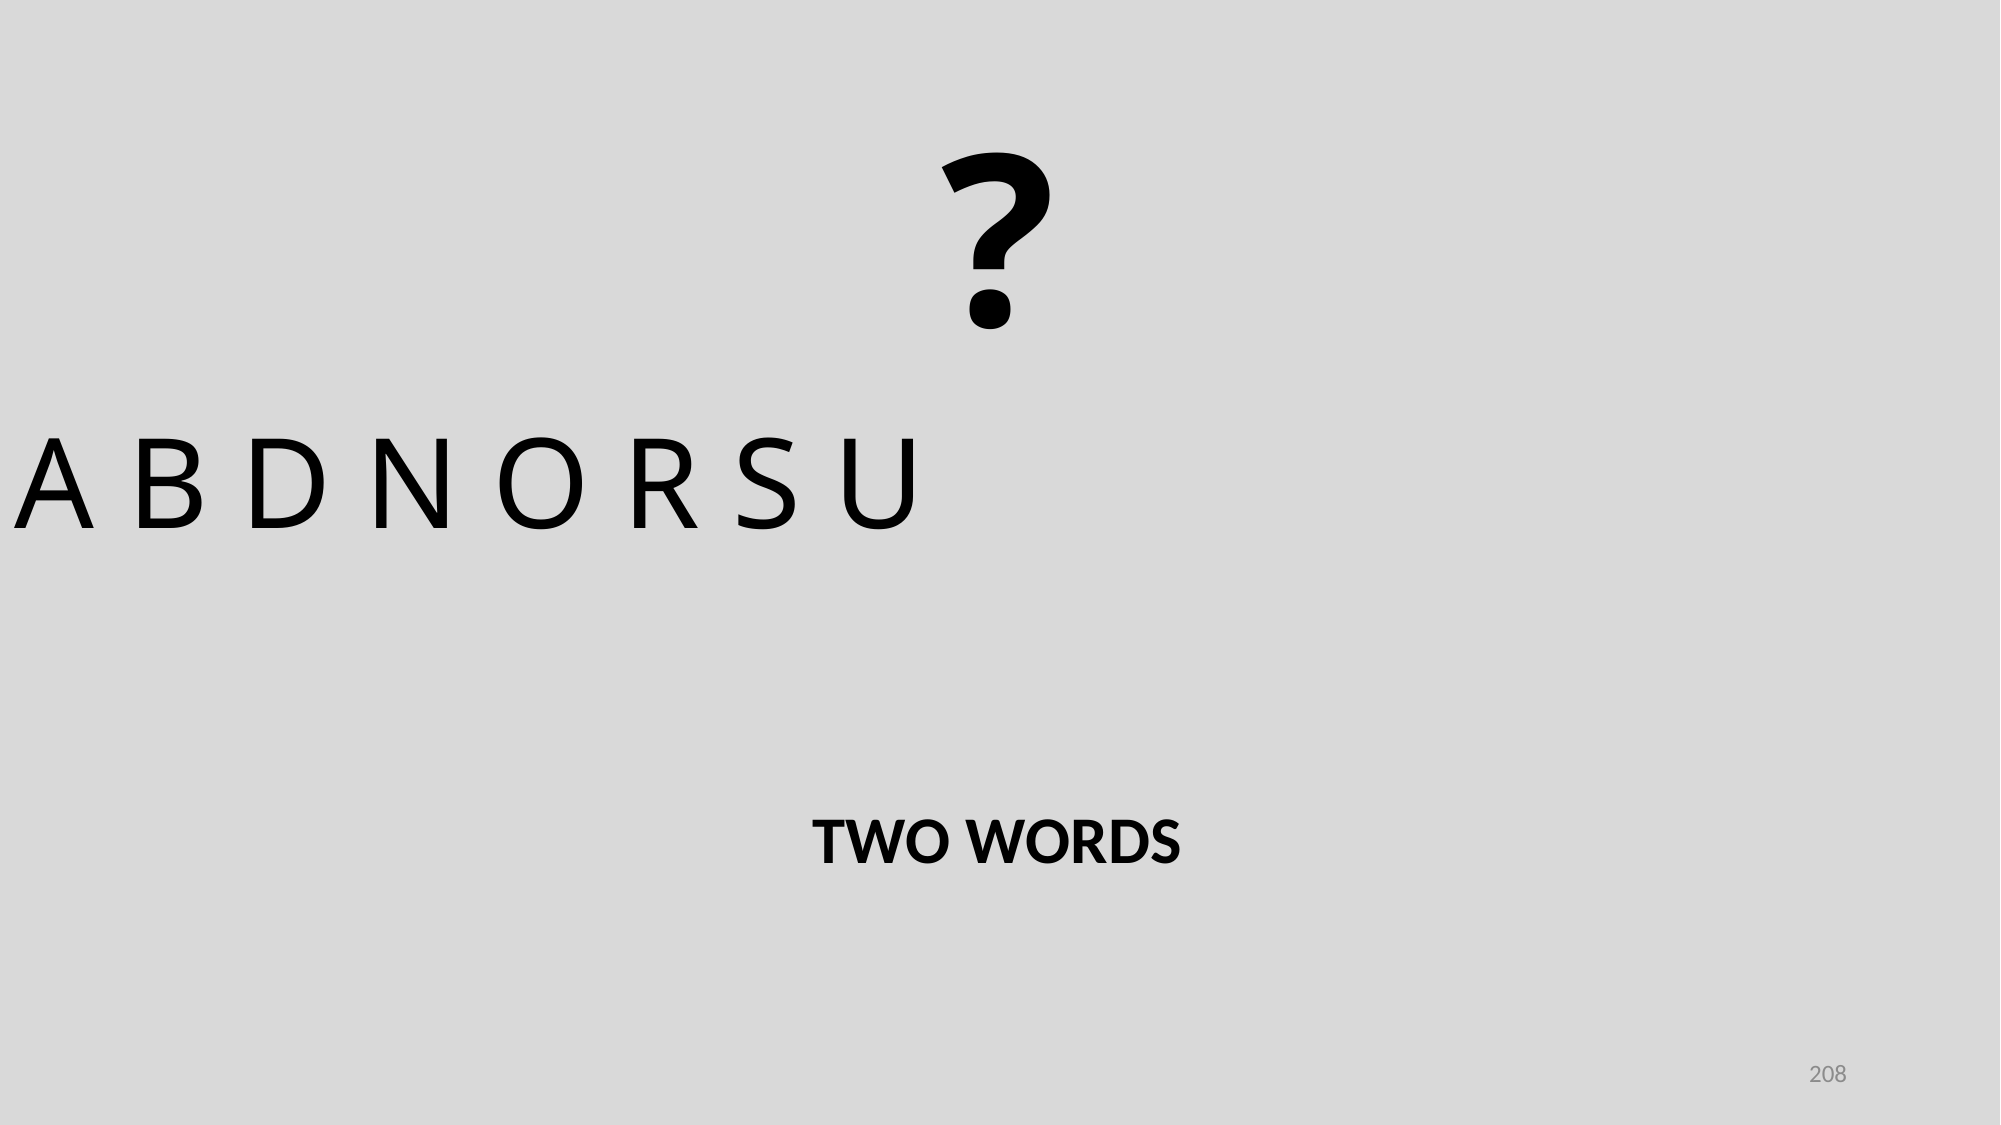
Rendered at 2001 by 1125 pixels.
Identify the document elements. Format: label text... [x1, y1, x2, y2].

slide_number 208 [1412, 1042, 1863, 1103]
text_box A B D N O R S U [0, 395, 2000, 561]
text_box ? [927, 79, 1182, 383]
text_box TWO WORDS [798, 789, 1243, 885]
